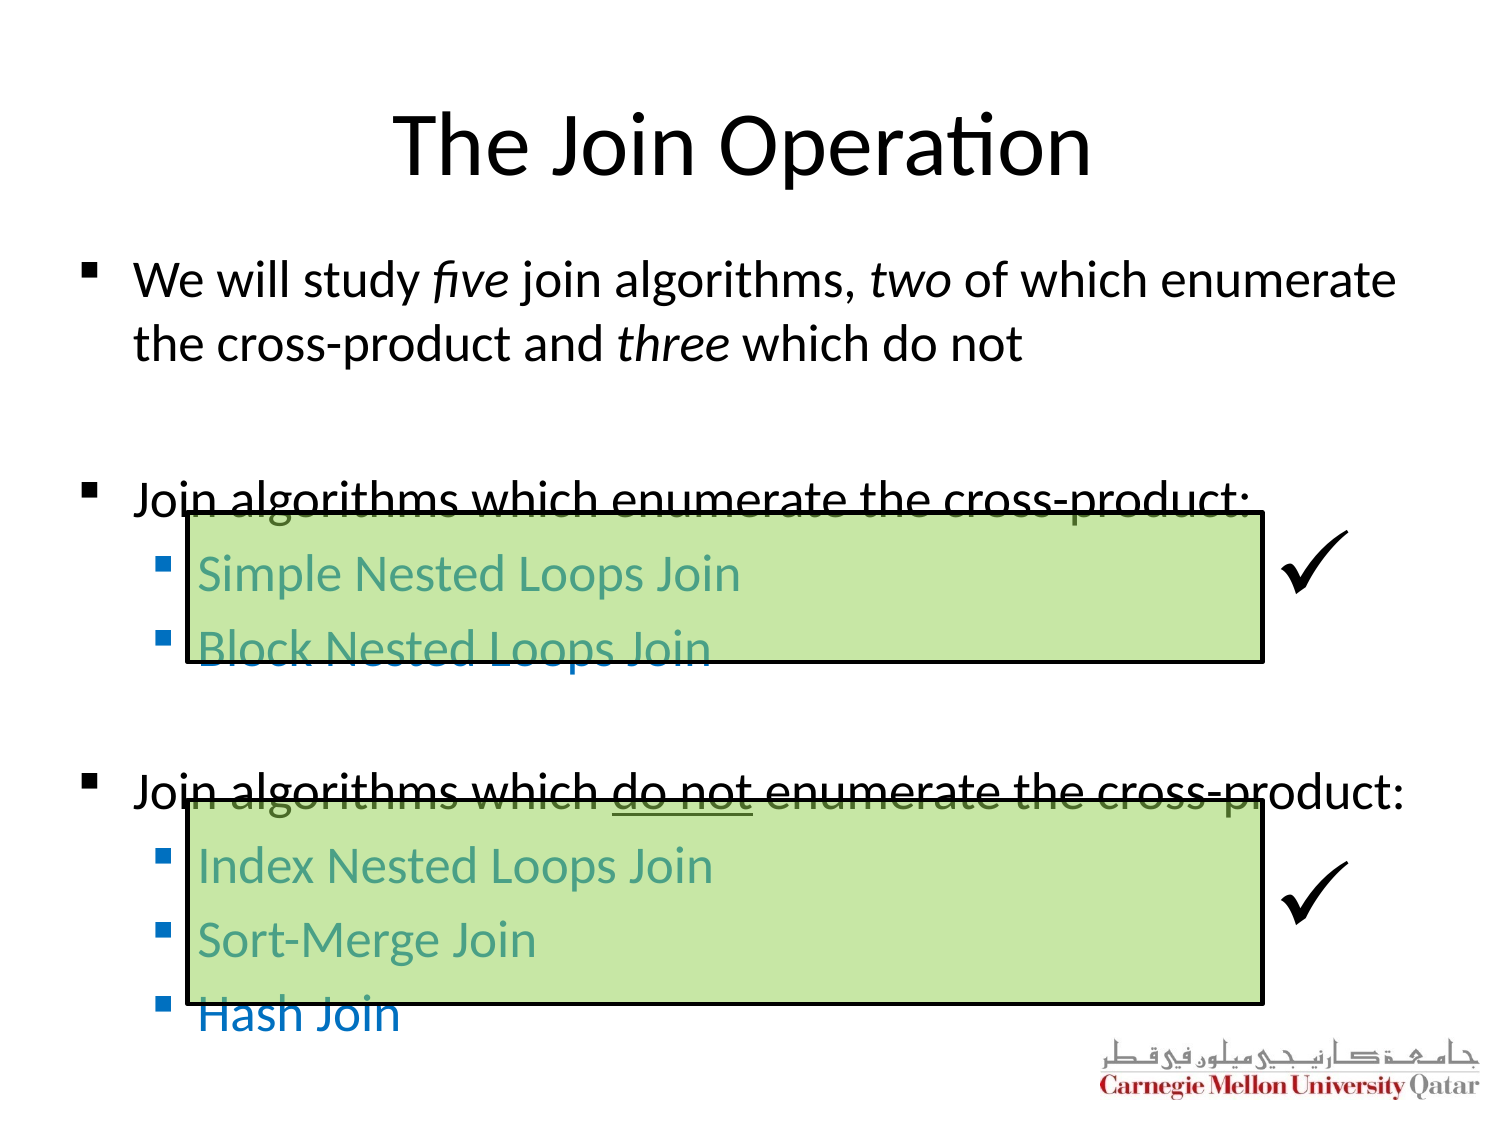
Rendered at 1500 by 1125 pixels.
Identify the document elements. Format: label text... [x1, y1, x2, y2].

list We will study five join algorithms, two of which enumerate the cross-product and three which do not Join algorithms which enumerate the cross-product: Simple Nested Loops Join Block Nested Loops Join Join algorithms which do not enumerate the cross-product: Index Nested Loops Join Sort-Merge Join Hash Join [62, 237, 1463, 1050]
title The Join Operation [12, 45, 1475, 233]
text_box [185, 798, 1265, 1006]
picture [1099, 1037, 1480, 1101]
text_box [1258, 847, 1394, 982]
text_box [1258, 516, 1394, 652]
text_box [185, 510, 1265, 664]
